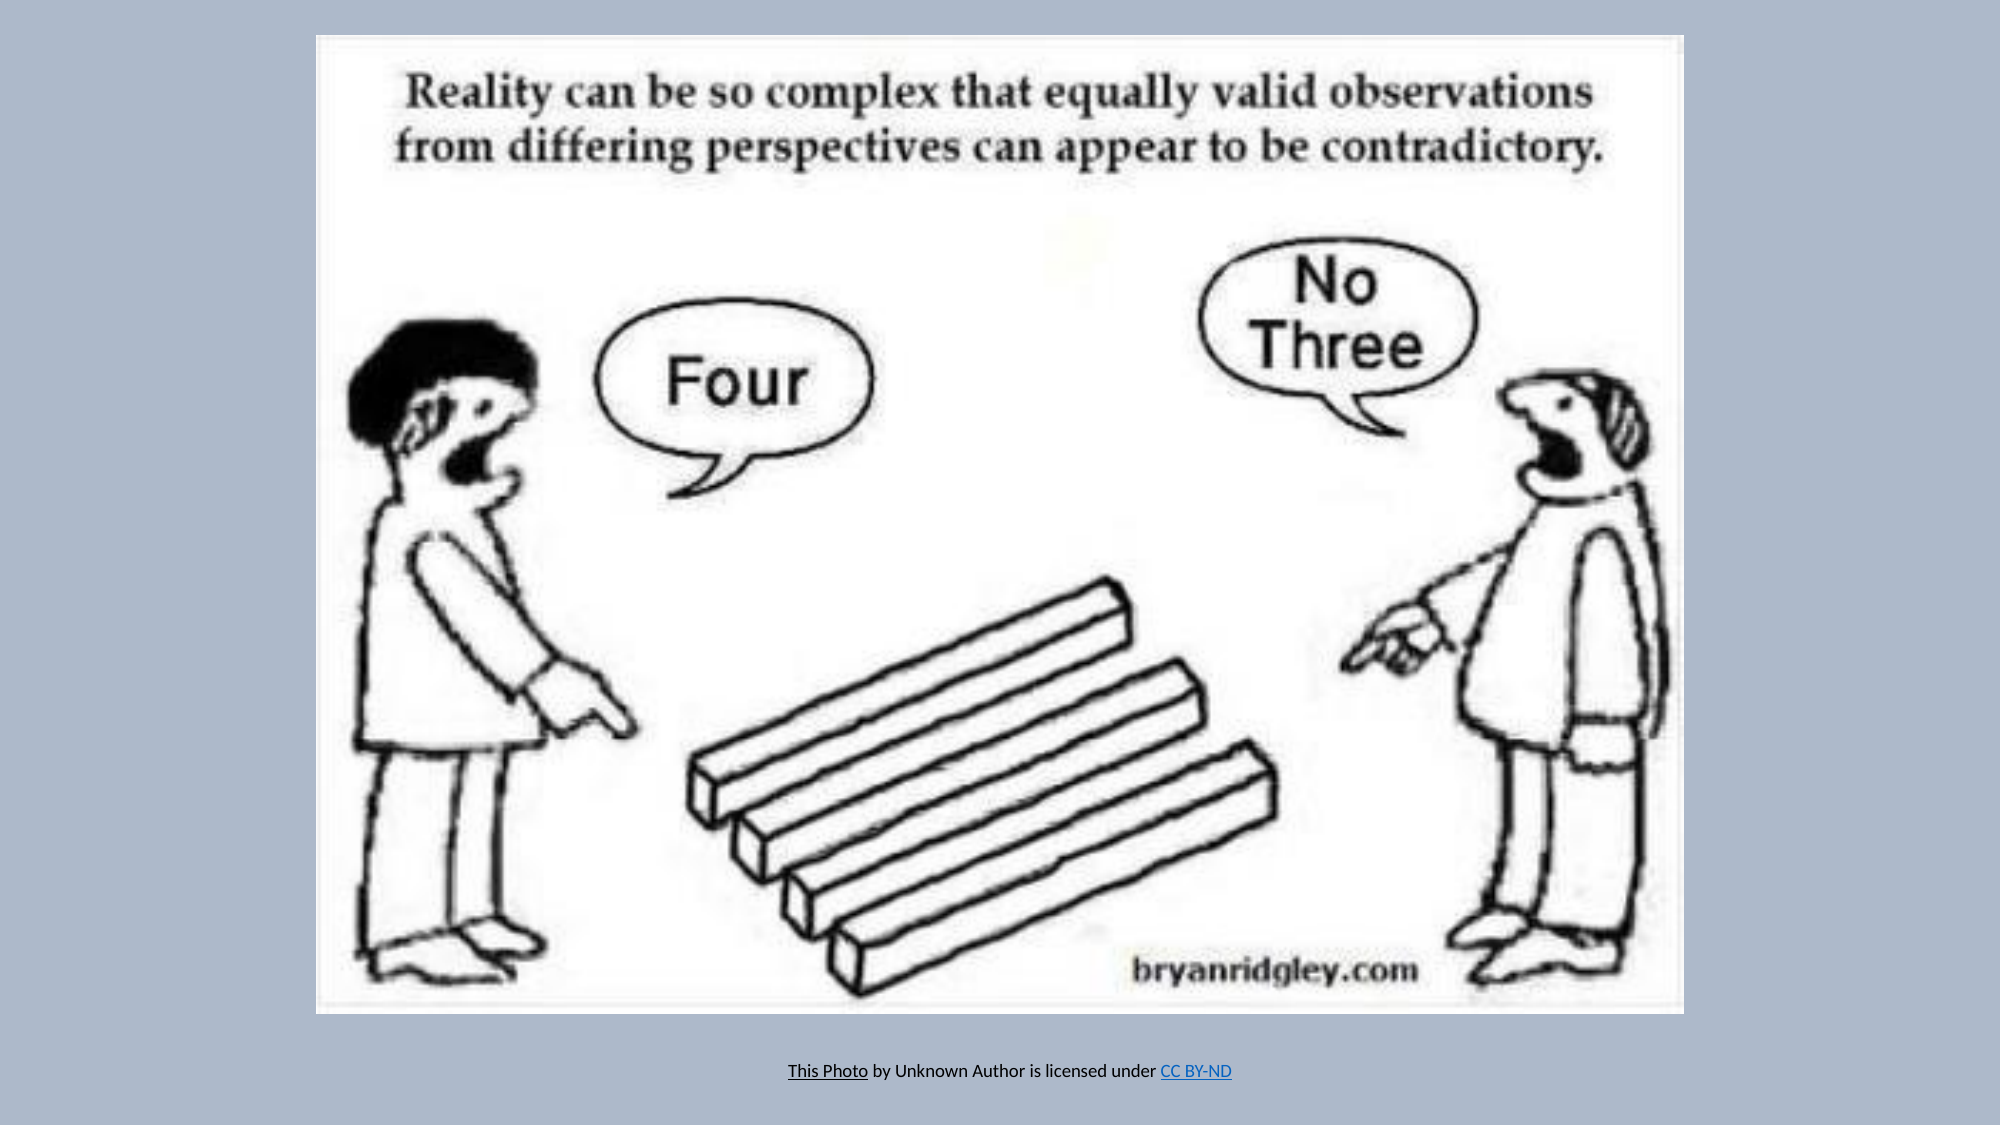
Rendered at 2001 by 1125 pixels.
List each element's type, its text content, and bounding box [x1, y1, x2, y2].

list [316, 35, 1684, 1014]
text_box This Photo by Unknown Author is licensed under CC BY-ND [773, 1051, 1773, 1089]
